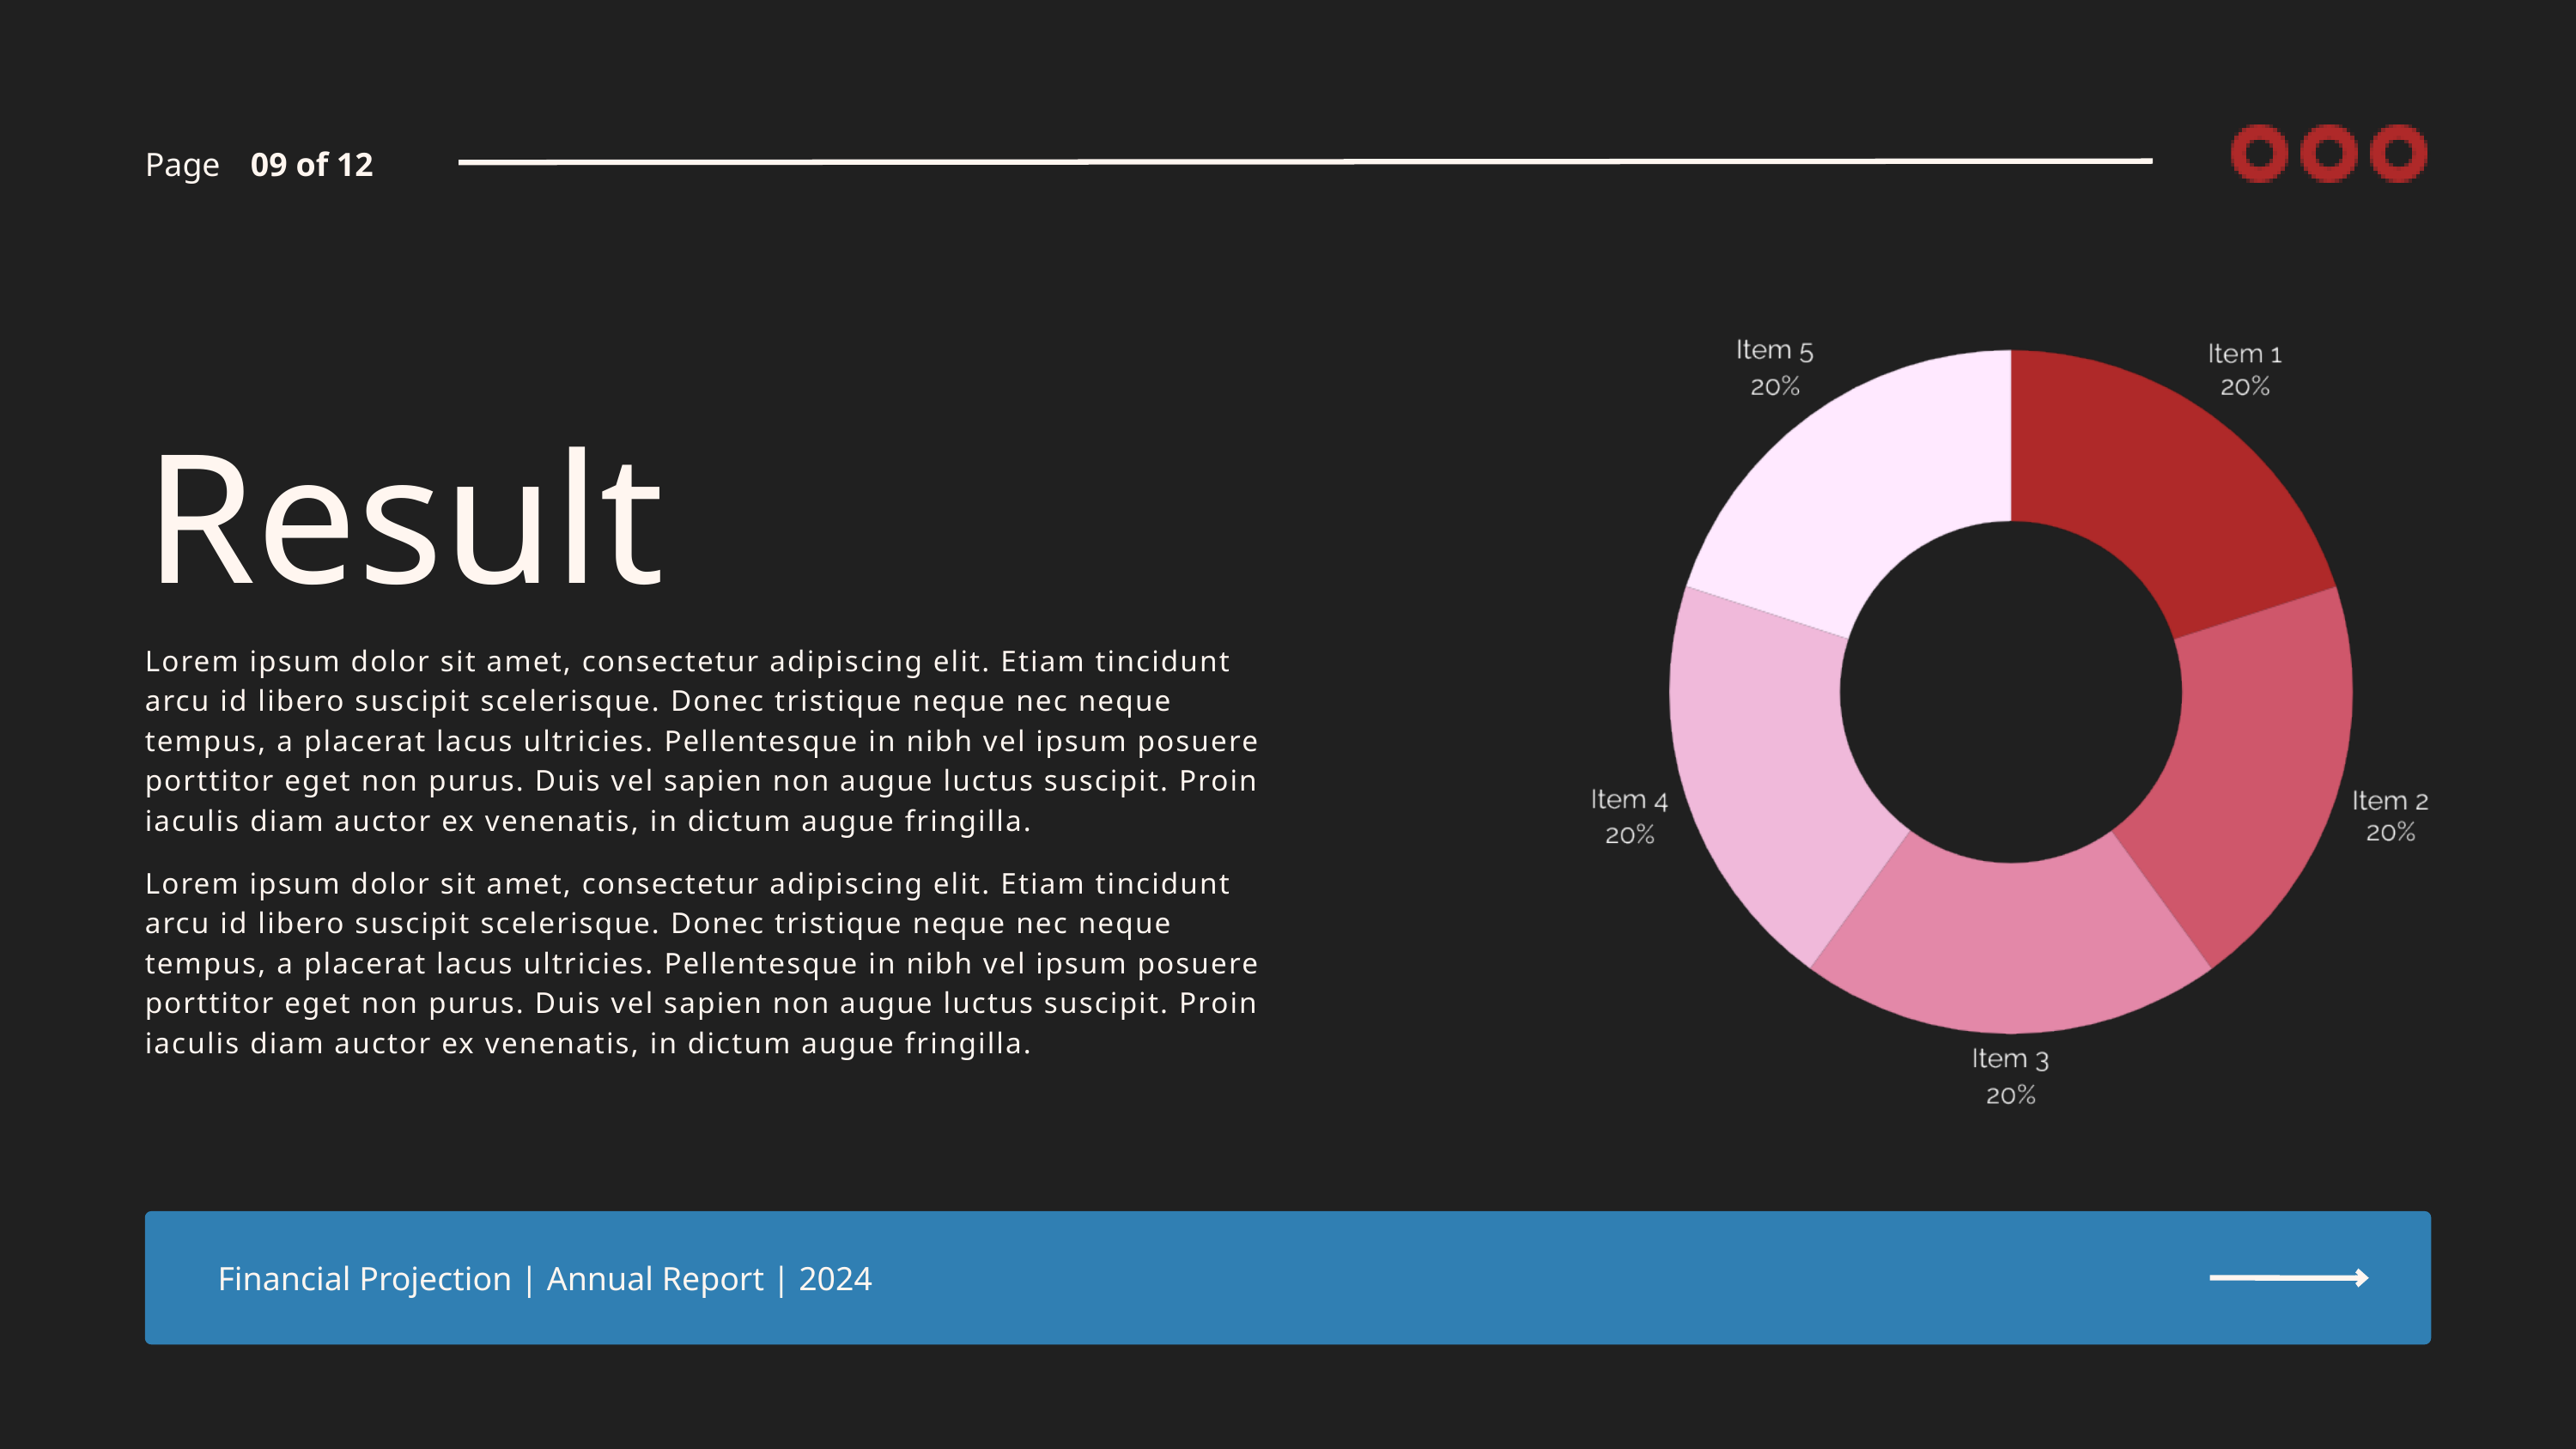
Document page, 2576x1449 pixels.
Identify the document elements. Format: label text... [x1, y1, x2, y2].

text_box Lorem ipsum dolor sit amet, consectetur adipiscing elit. Etiam tincidunt arcu id libero suscipit scelerisque. Donec tristique neque nec neque tempus, a placerat lacus ultricies. Pellentesque in nibh vel ipsum posuere porttitor eget non purus. Duis vel sapien non augue luctus suscipit. Proin iaculis diam auctor ex venenatis, in dictum augue fringilla. [144, 858, 1306, 1060]
text_box Lorem ipsum dolor sit amet, consectetur adipiscing elit. Etiam tincidunt arcu id libero suscipit scelerisque. Donec tristique neque nec neque tempus, a placerat lacus ultricies. Pellentesque in nibh vel ipsum posuere porttitor eget non purus. Duis vel sapien non augue luctus suscipit. Proin iaculis diam auctor ex venenatis, in dictum augue fringilla. [144, 636, 1306, 838]
picture [1510, 252, 2513, 1210]
text_box Page [144, 137, 201, 184]
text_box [144, 1210, 2432, 1345]
text_box 09 of 12 [201, 137, 374, 184]
text_box [2231, 124, 2432, 183]
text_box Result [144, 368, 984, 620]
